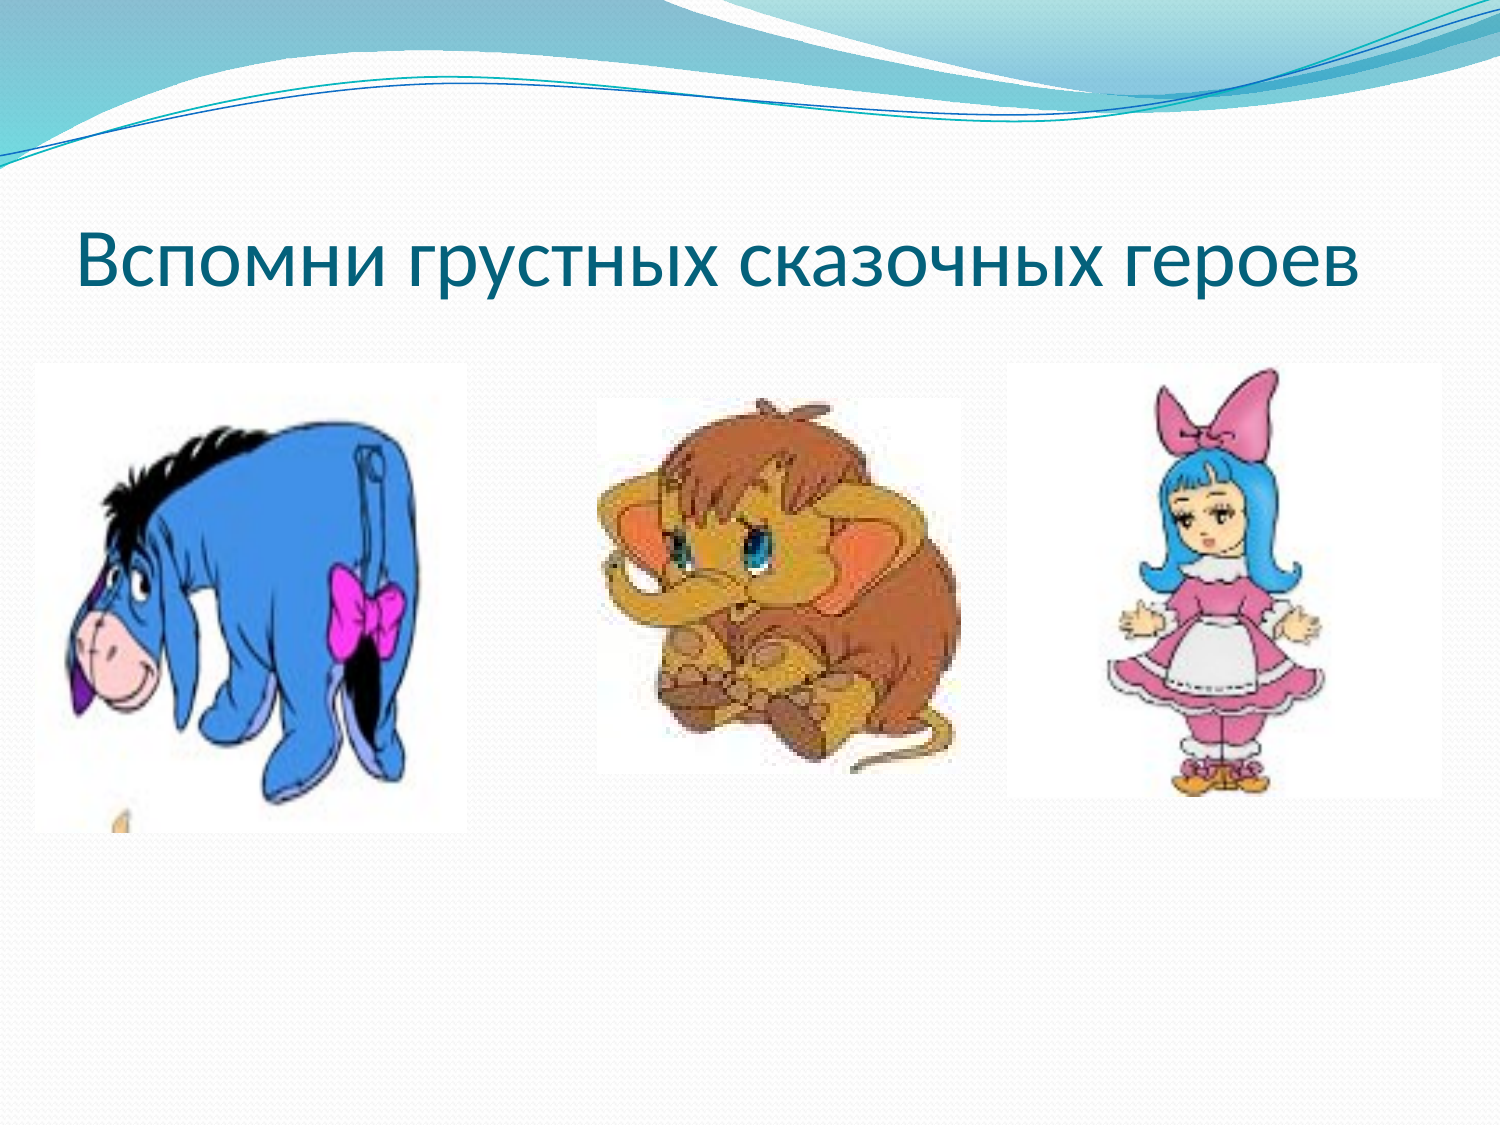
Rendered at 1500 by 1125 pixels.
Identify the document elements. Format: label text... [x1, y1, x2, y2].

picture [1007, 362, 1442, 798]
picture [597, 398, 962, 774]
title Вспомни грустных сказочных героев [75, 115, 1438, 303]
picture [34, 362, 467, 833]
